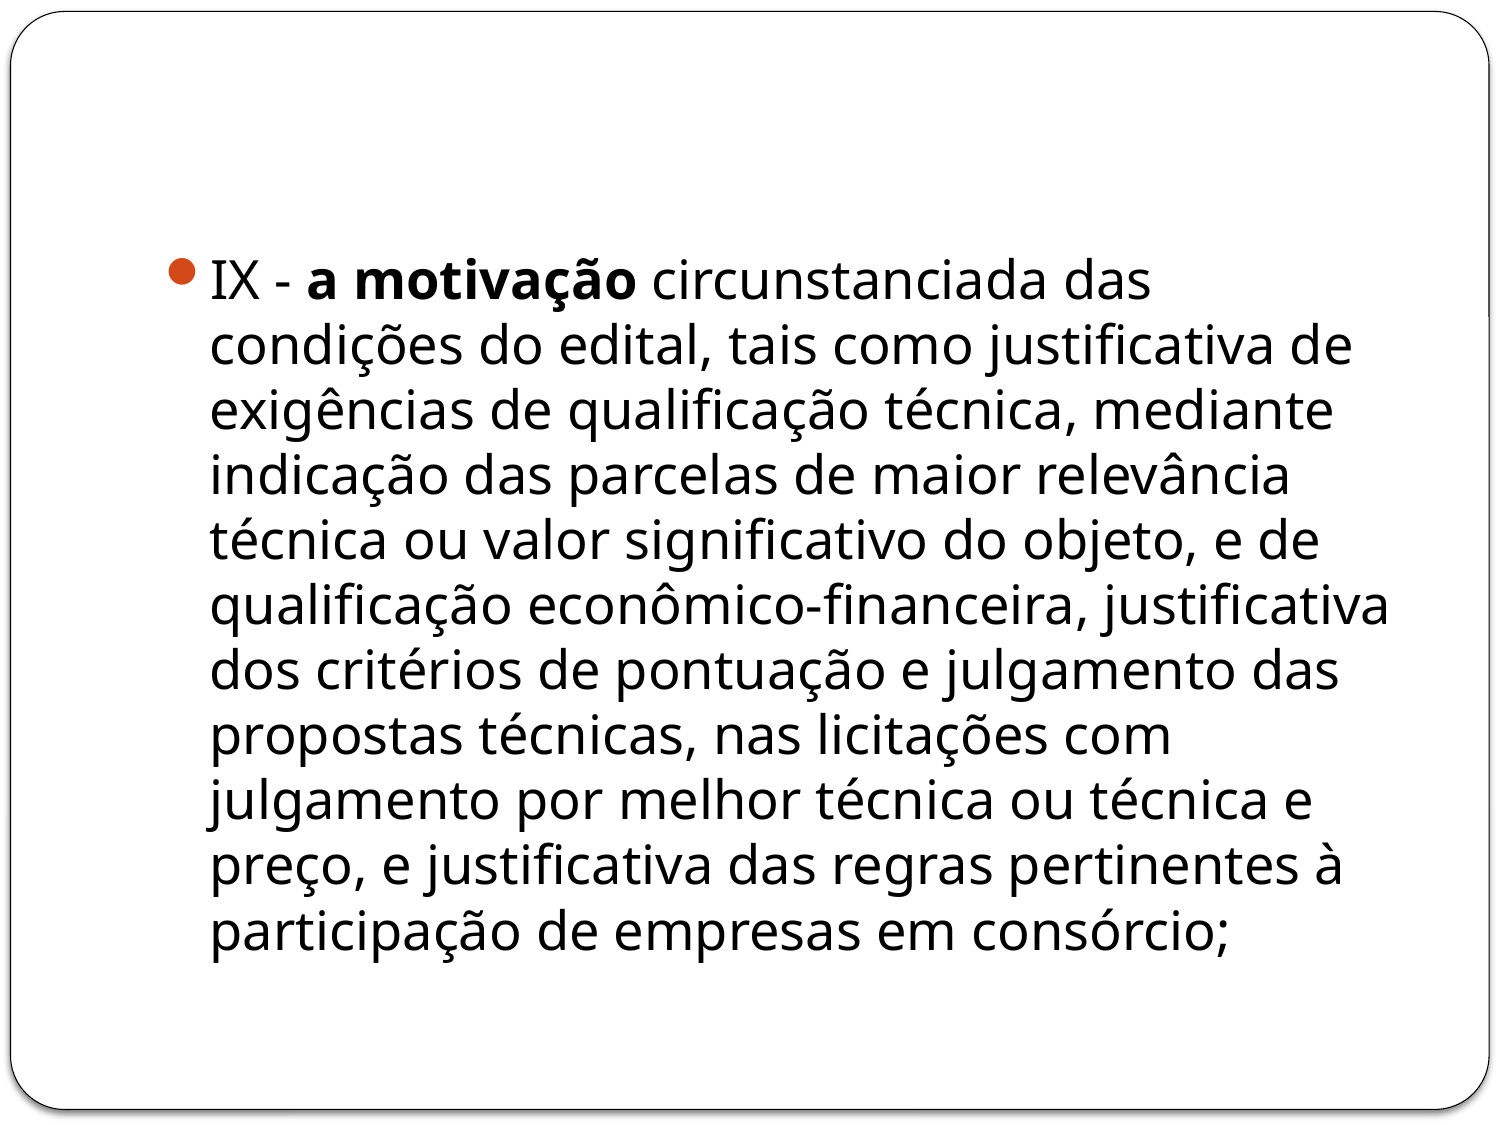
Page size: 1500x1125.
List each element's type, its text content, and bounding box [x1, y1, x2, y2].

list IX - a motivação circunstanciada das condições do edital, tais como justificativa de exigências de qualificação técnica, mediante indicação das parcelas de maior relevância técnica ou valor significativo do objeto, e de qualificação econômico-financeira, justificativa dos critérios de pontuação e julgamento das propostas técnicas, nas licitações com julgamento por melhor técnica ou técnica e preço, e justificativa das regras pertinentes à participação de empresas em consórcio; [150, 237, 1425, 988]
